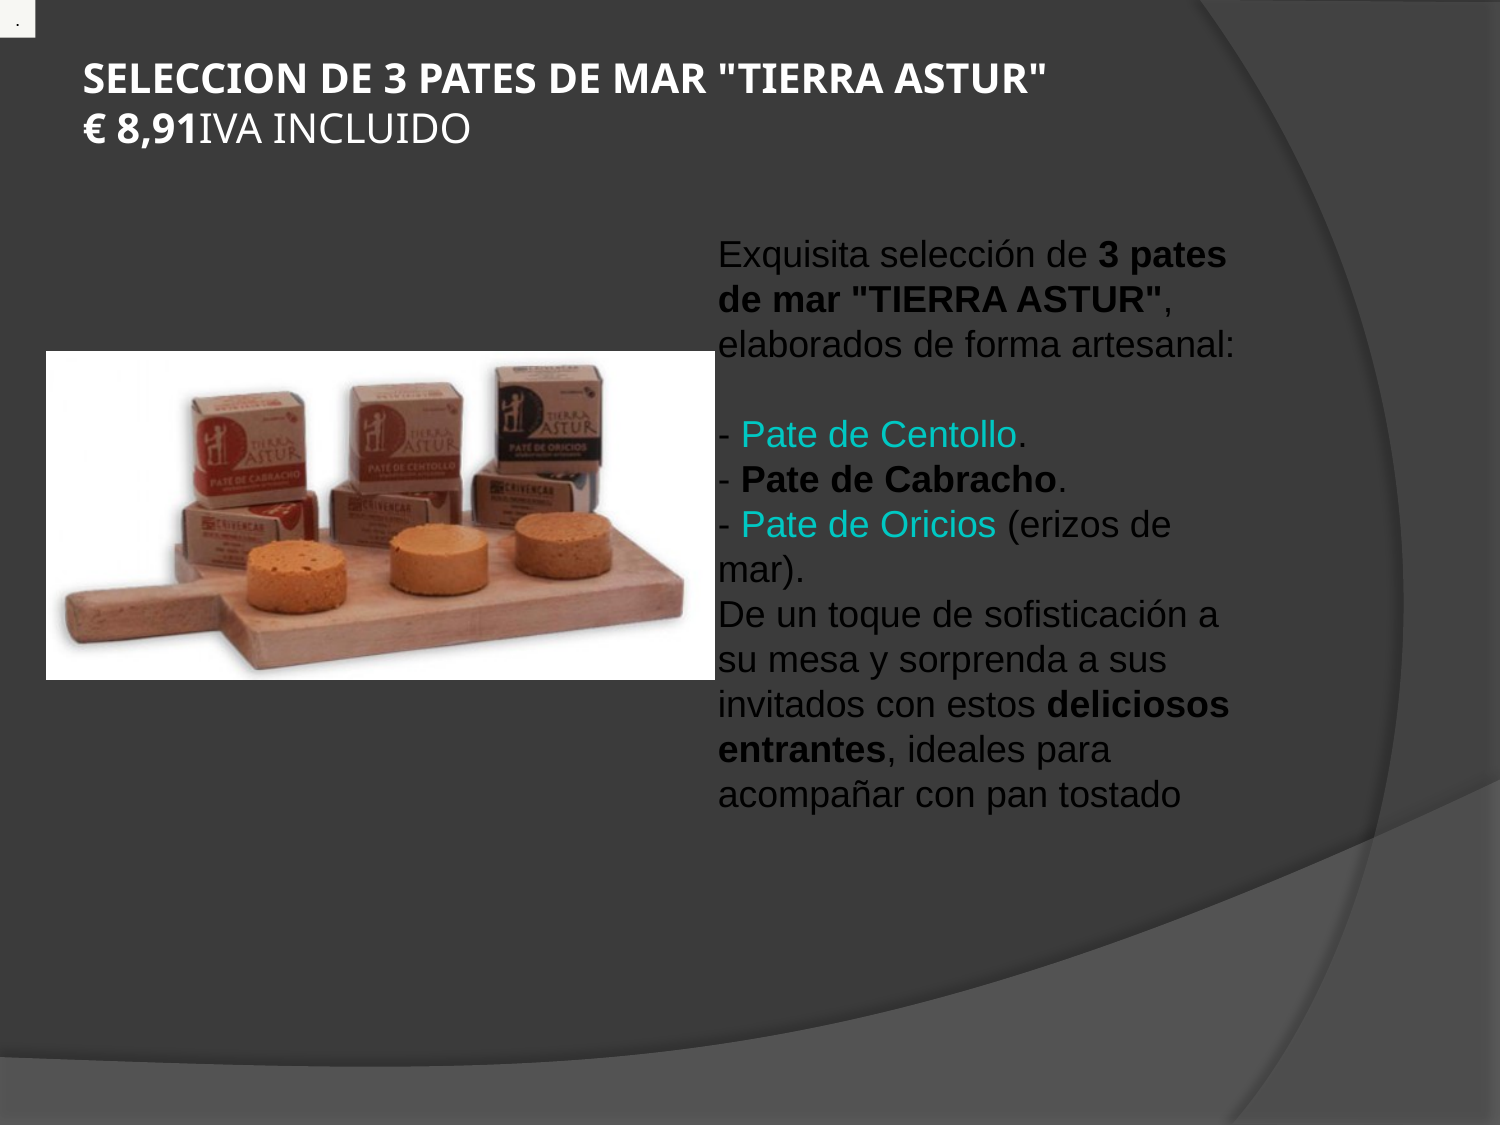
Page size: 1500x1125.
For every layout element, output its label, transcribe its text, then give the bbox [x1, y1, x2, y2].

text_box . [0, 0, 36, 38]
title SELECCION DE 3 PATES DE MAR "TIERRA ASTUR" € 8,91IVA INCLUIDO [75, 45, 1300, 233]
text_box Exquisita selección de 3 pates de mar "TIERRA ASTUR", elaborados de forma artesanal: - Pate de Centollo. - Pate de Cabracho. - Pate de Oricios (erizos de mar). De un toque de sofisticación a su mesa y sorprenda a sus invitados con estos deliciosos entrantes, ideales para acompañar con pan tostado [703, 222, 1266, 823]
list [46, 351, 716, 680]
